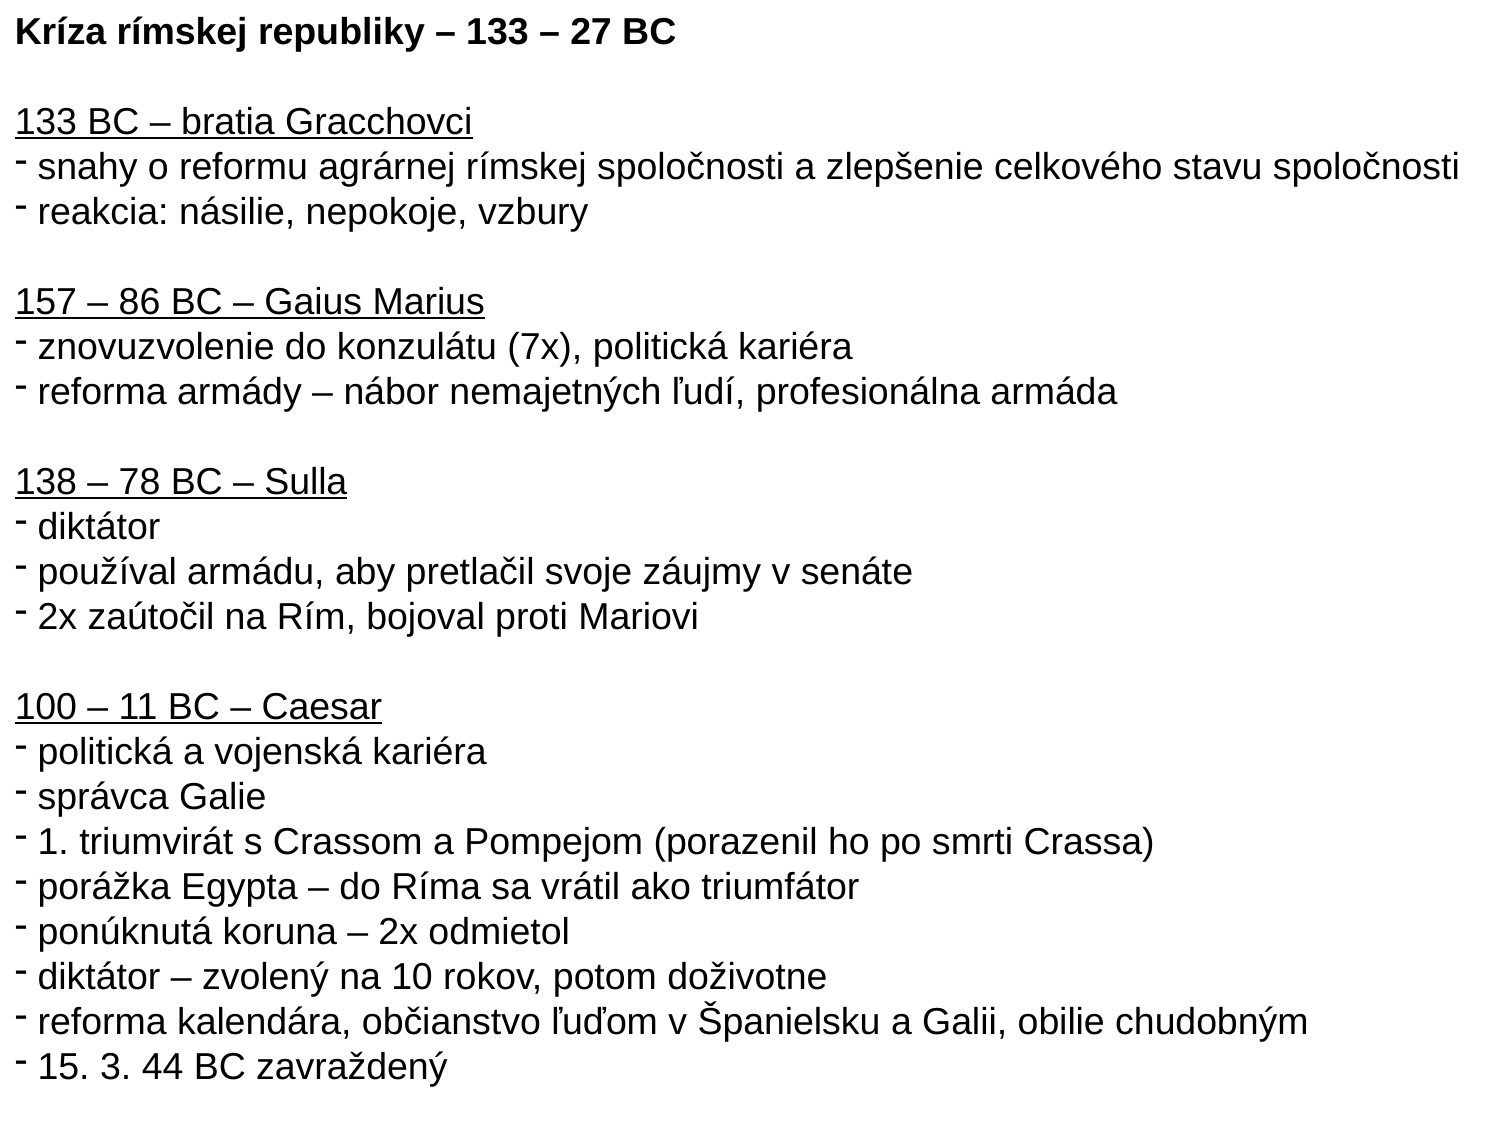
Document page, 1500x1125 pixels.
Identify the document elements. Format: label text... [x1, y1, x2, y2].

text_box Kríza rímskej republiky – 133 – 27 BC 133 BC – bratia Gracchovci snahy o reformu agrárnej rímskej spoločnosti a zlepšenie celkového stavu spoločnosti reakcia: násilie, nepokoje, vzbury 157 – 86 BC – Gaius Marius znovuzvolenie do konzulátu (7x), politická kariéra reforma armády – nábor nemajetných ľudí, profesionálna armáda 138 – 78 BC – Sulla diktátor používal armádu, aby pretlačil svoje záujmy v senáte 2x zaútočil na Rím, bojoval proti Mariovi 100 – 11 BC – Caesar politická a vojenská kariéra správca Galie 1. triumvirát s Crassom a Pompejom (porazenil ho po smrti Crassa) porážka Egypta – do Ríma sa vrátil ako triumfátor ponúknutá koruna – 2x odmietol diktátor – zvolený na 10 rokov, potom doživotne reforma kalendára, občianstvo ľuďom v Španielsku a Galii, obilie chudobným 15. 3. 44 BC zavraždený [0, 0, 1500, 1095]
